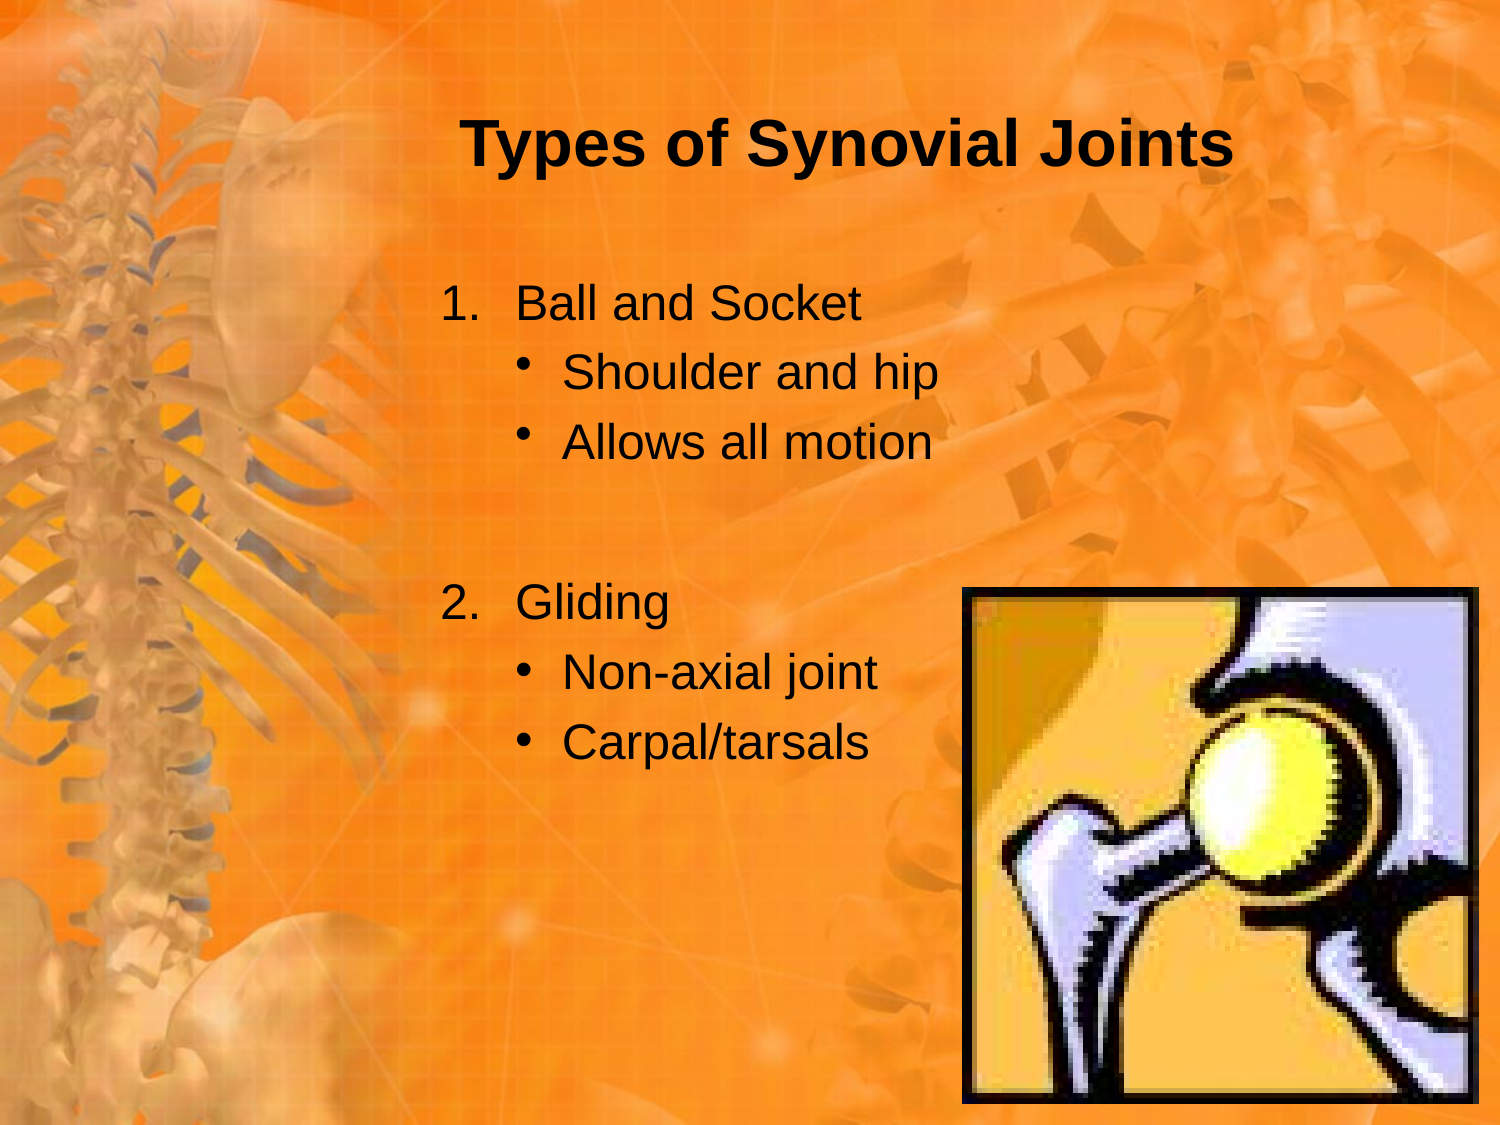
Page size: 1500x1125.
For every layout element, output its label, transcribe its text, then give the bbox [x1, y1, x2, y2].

text_box Types of Synovial Joints [444, 37, 1481, 188]
list Ball and Socket Shoulder and hip Allows all motion Gliding Non-axial joint Carpal/tarsals [425, 262, 1463, 1005]
picture [0, 0, 1500, 1125]
title [442, 28, 1479, 216]
